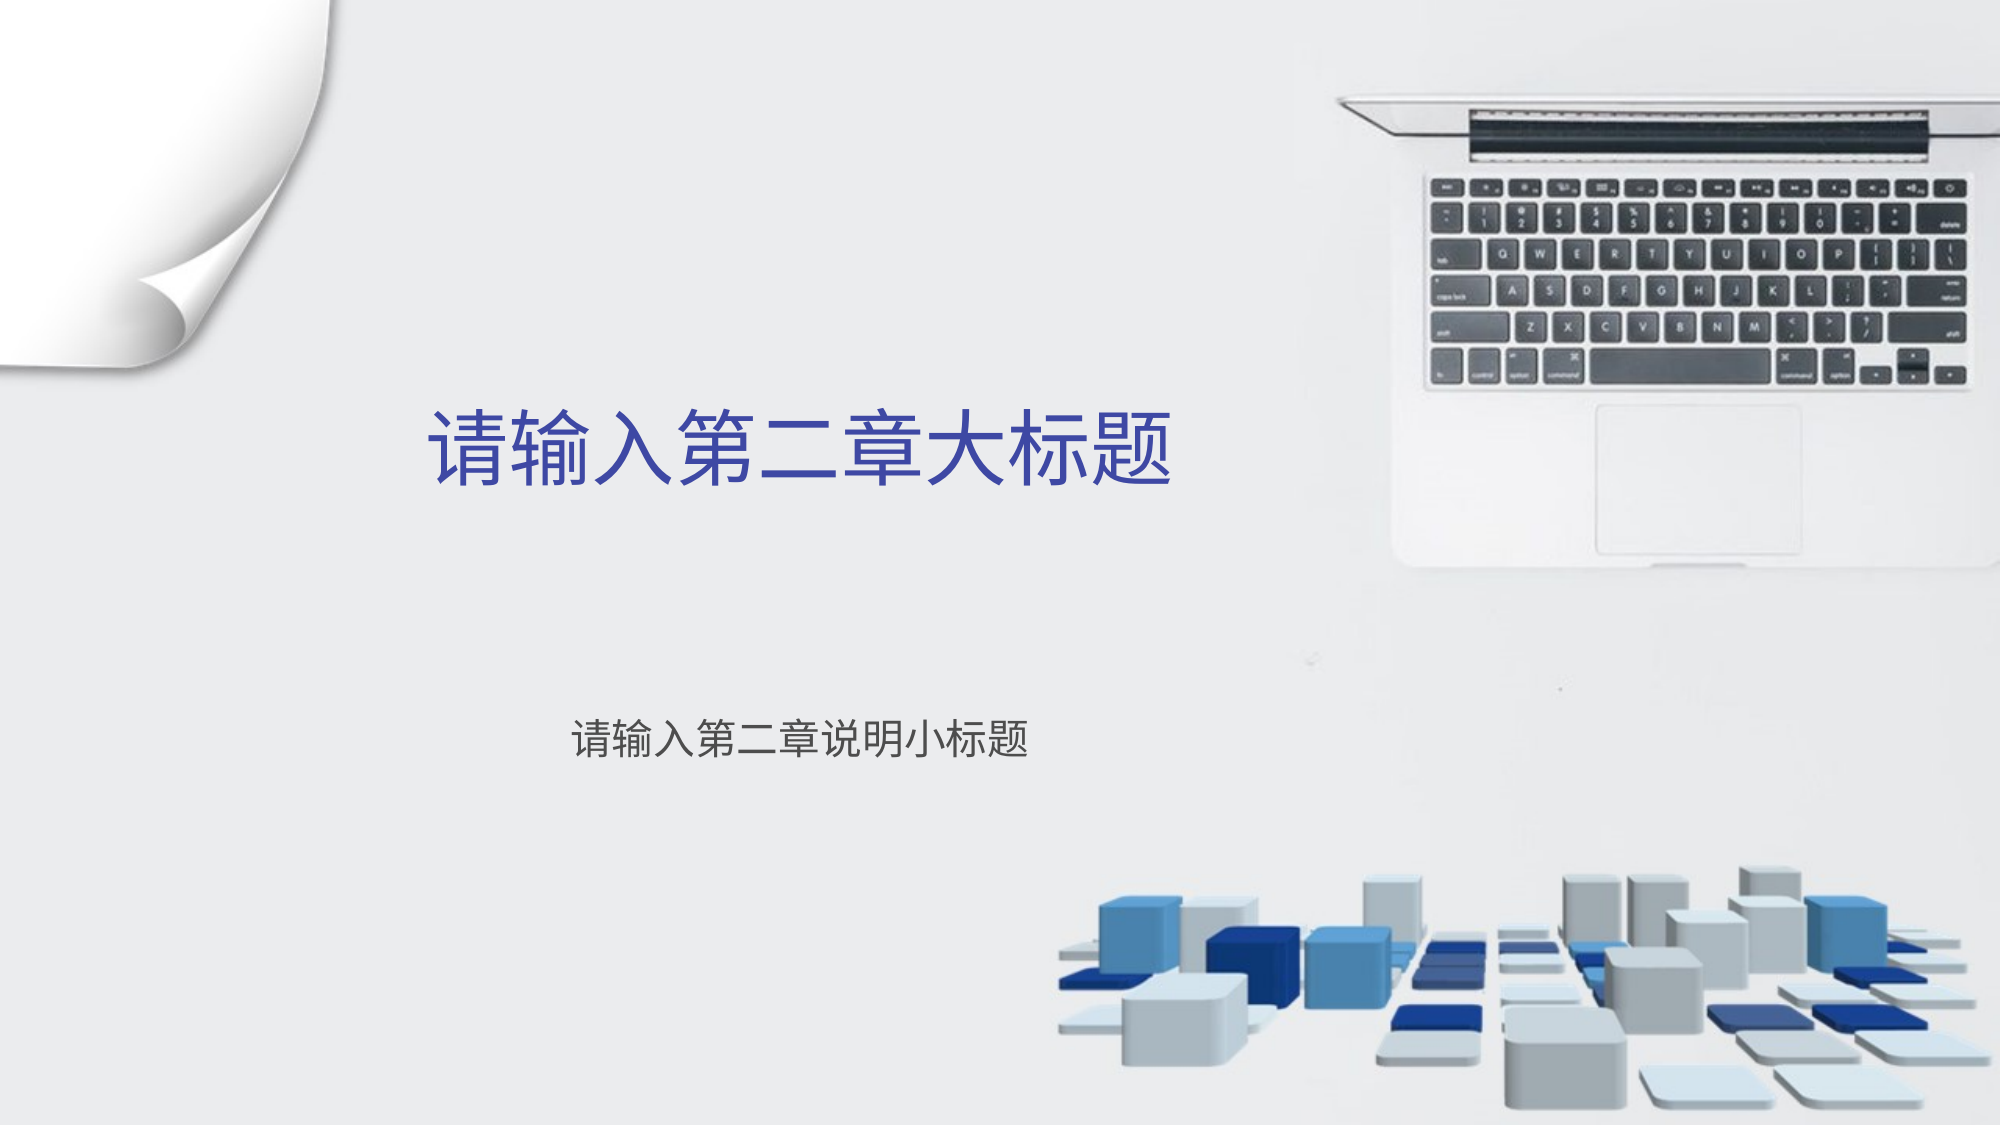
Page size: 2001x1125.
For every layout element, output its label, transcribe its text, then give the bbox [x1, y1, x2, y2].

list 请输入第二章说明小标题 [300, 680, 1299, 831]
picture [0, 0, 2000, 1125]
title 请输入第二章大标题 [261, 184, 1338, 658]
